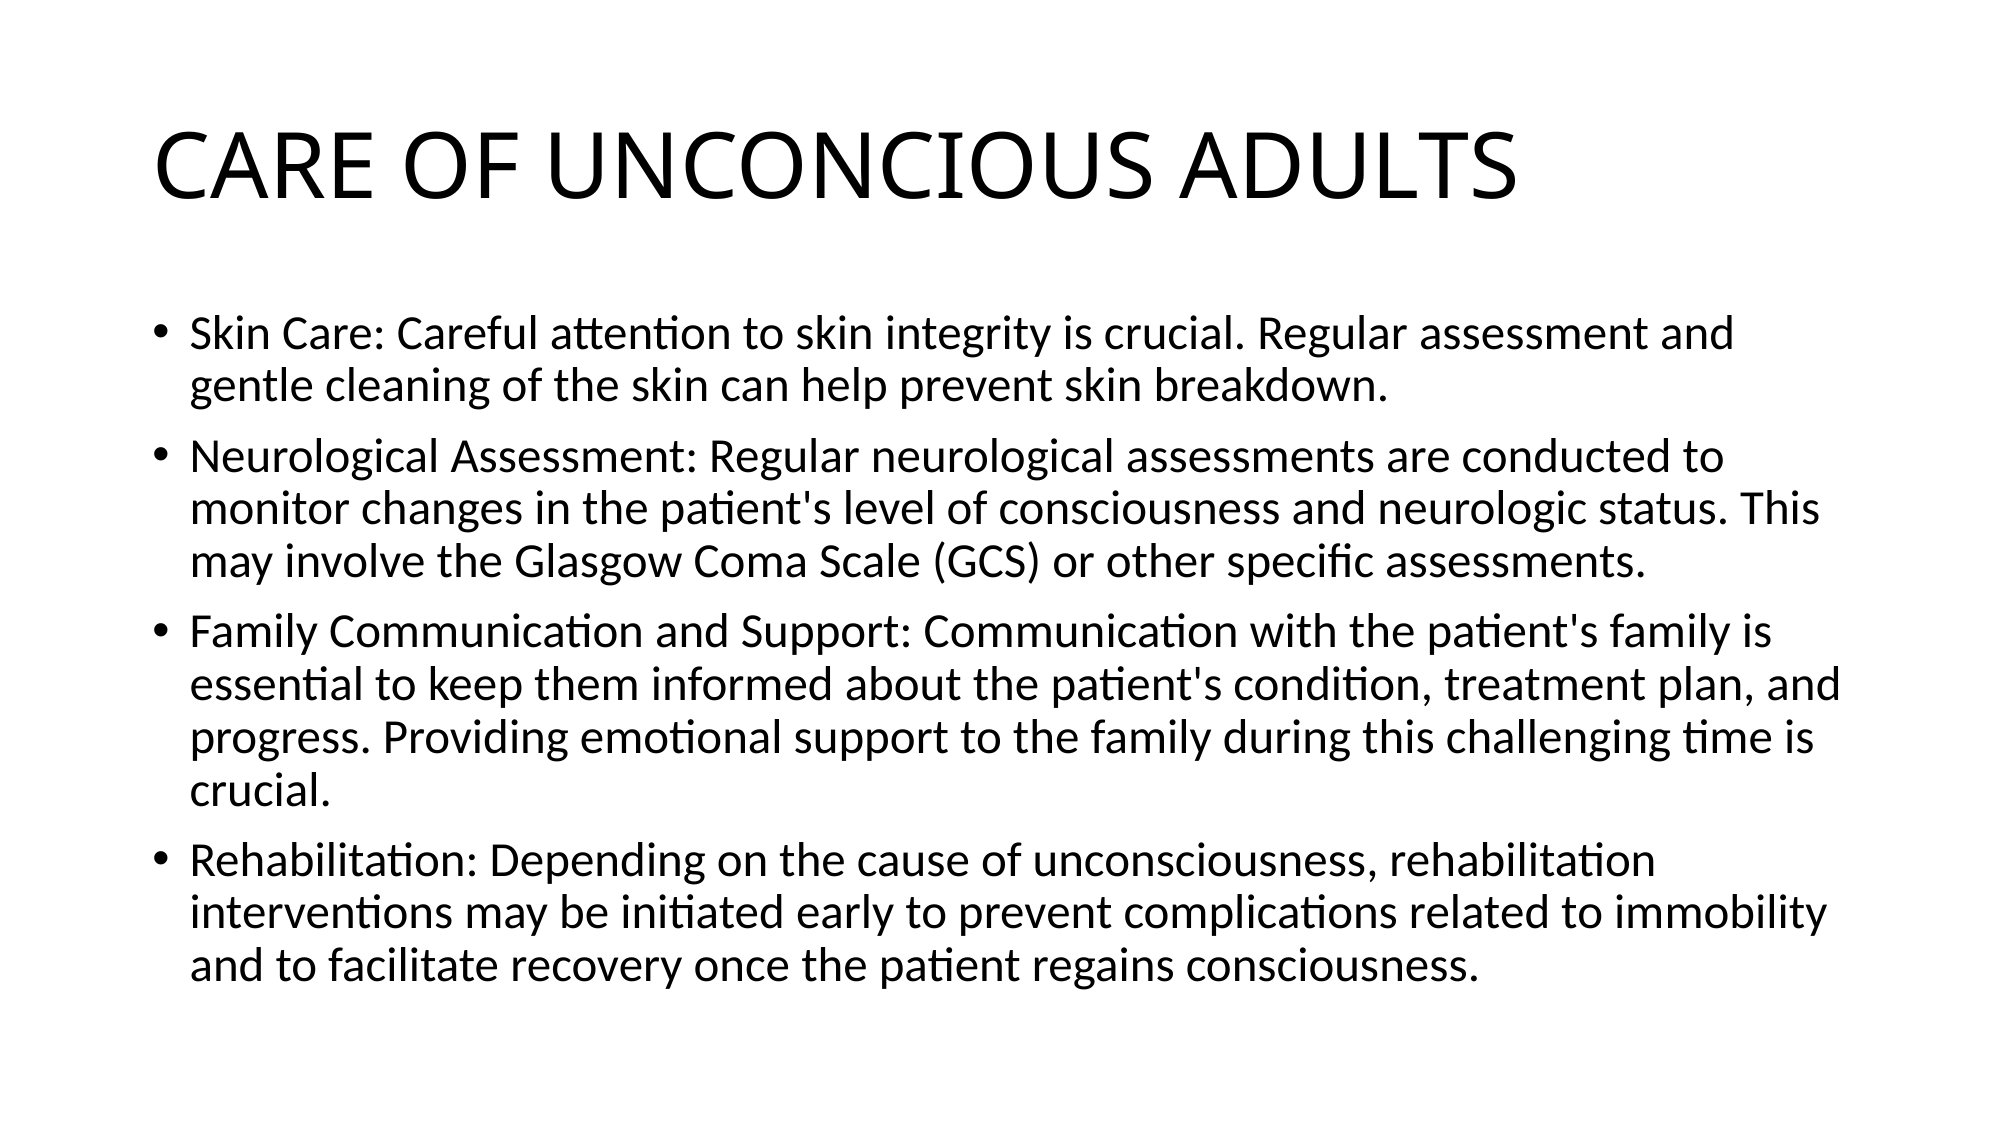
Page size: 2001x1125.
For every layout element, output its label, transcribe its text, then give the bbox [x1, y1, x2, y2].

list Skin Care: Careful attention to skin integrity is crucial. Regular assessment and gentle cleaning of the skin can help prevent skin breakdown. Neurological Assessment: Regular neurological assessments are conducted to monitor changes in the patient's level of consciousness and neurologic status. This may involve the Glasgow Coma Scale (GCS) or other specific assessments. Family Communication and Support: Communication with the patient's family is essential to keep them informed about the patient's condition, treatment plan, and progress. Providing emotional support to the family during this challenging time is crucial. Rehabilitation: Depending on the cause of unconsciousness, rehabilitation interventions may be initiated early to prevent complications related to immobility and to facilitate recovery once the patient regains consciousness. [137, 299, 1863, 1014]
title CARE OF UNCONCIOUS ADULTS [137, 59, 1863, 278]
